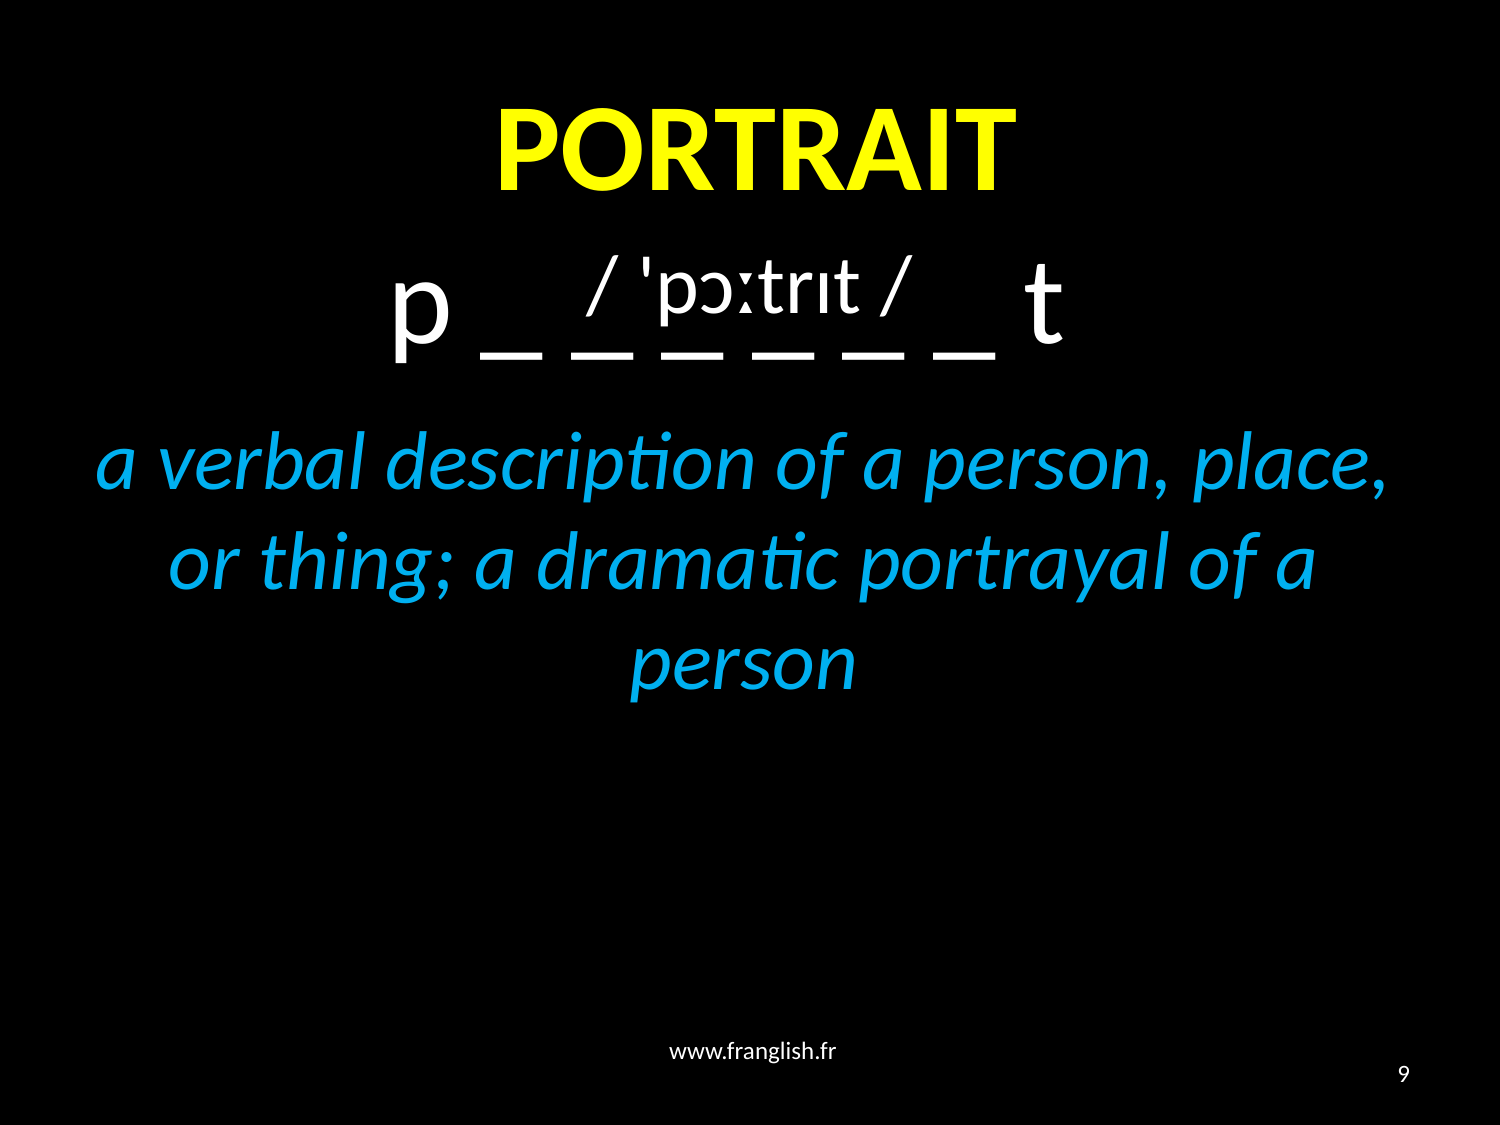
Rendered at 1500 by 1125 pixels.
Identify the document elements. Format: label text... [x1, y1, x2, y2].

slide_number 9 [1074, 1042, 1425, 1103]
text_box / 'pɔːtrɪt / [140, 222, 1360, 338]
text_box a verbal description of a person, place, or thing; a dramatic portrayal of a person [58, 398, 1430, 714]
title PORTRAIT [46, 46, 1465, 235]
footer www.franglish.fr [515, 1019, 991, 1080]
text_box p _ _ _ _ _ _ t [0, 210, 1453, 376]
